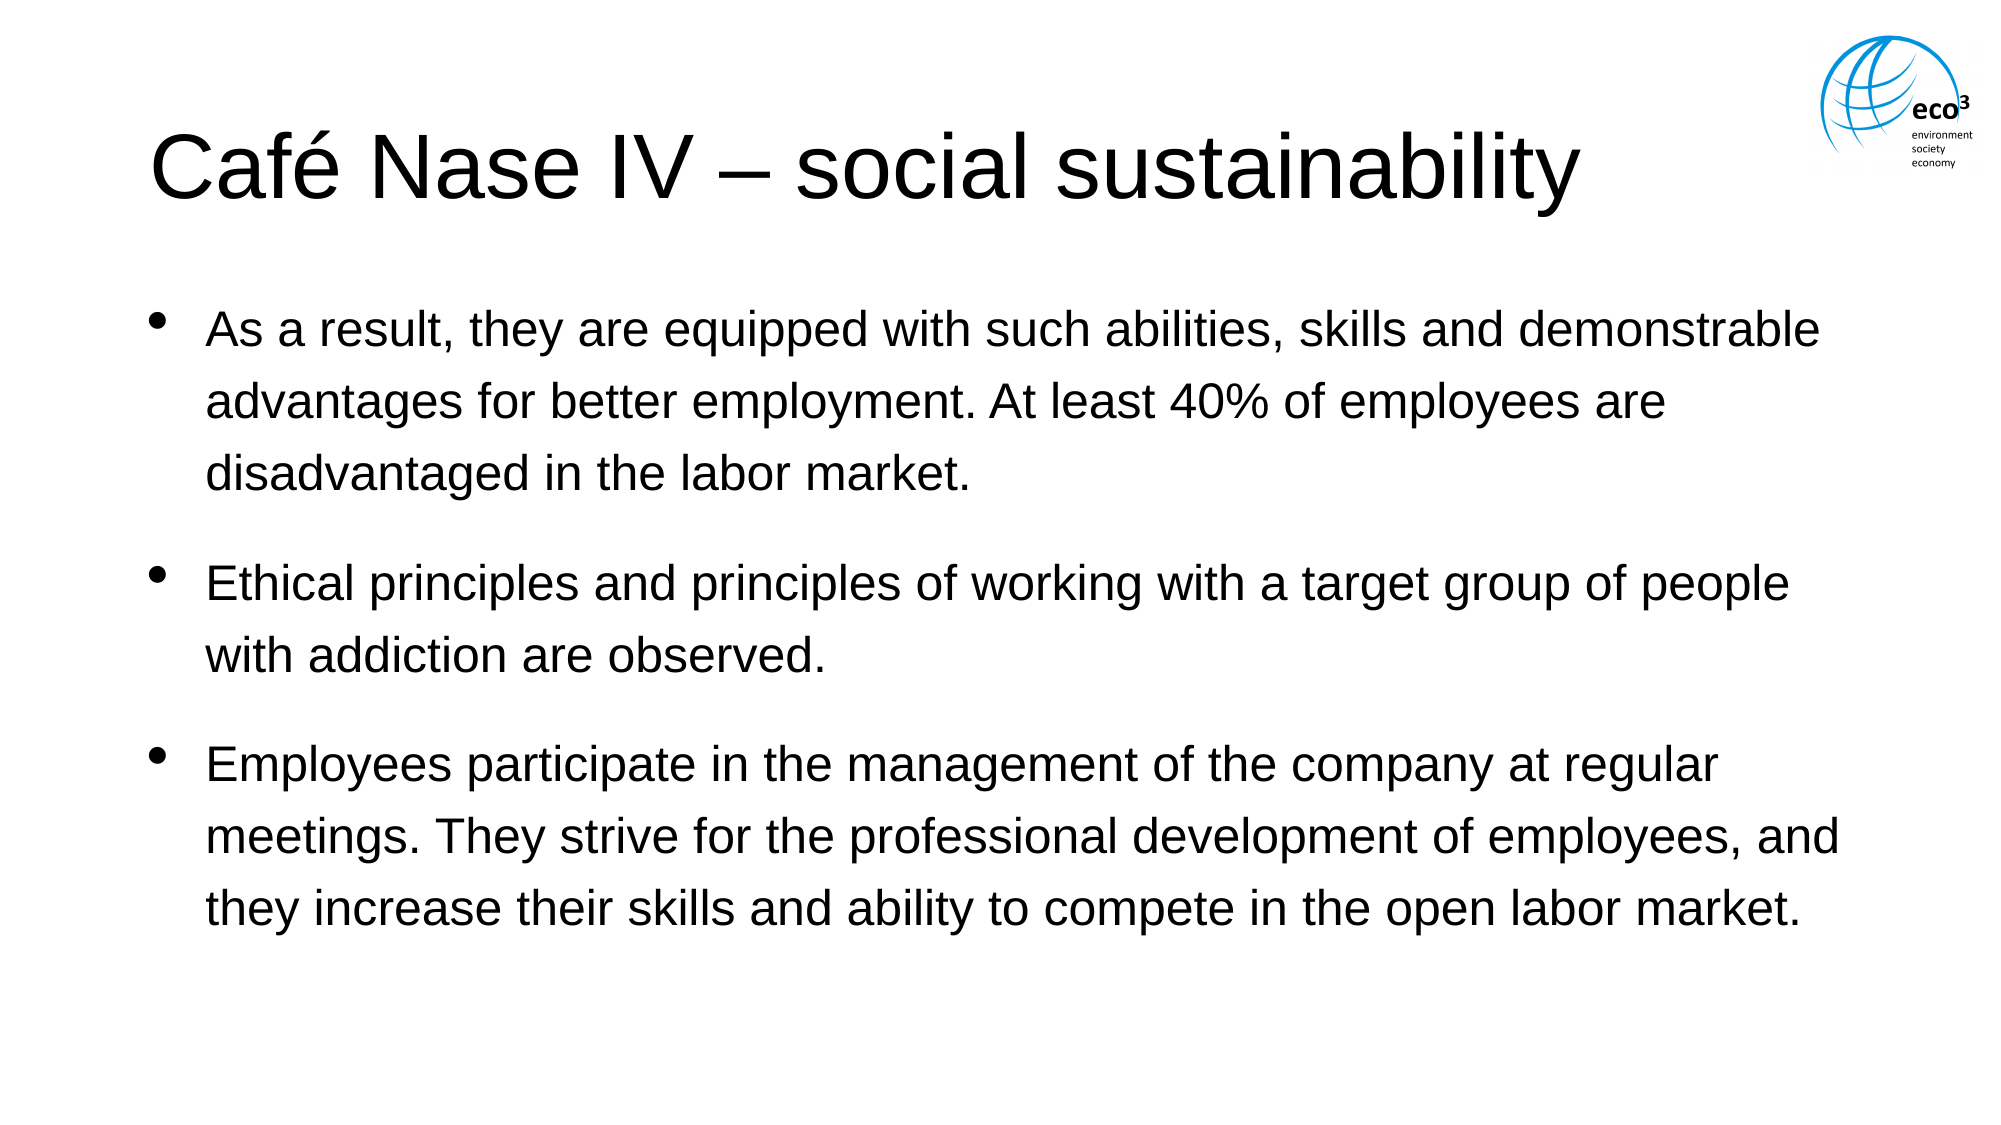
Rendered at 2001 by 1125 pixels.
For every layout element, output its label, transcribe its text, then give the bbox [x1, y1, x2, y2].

list As a result, they are equipped with such abilities, skills and demonstrable advantages for better employment. At least 40% of employees are disadvantaged in the labor market. Ethical principles and principles of working with a target group of people with addiction are observed. Employees participate in the management of the company at regular meetings. They strive for the professional development of employees, and they increase their skills and ability to compete in the open labor market. [134, 277, 1863, 1040]
title Café Nase IV – social sustainability [134, 59, 1761, 277]
